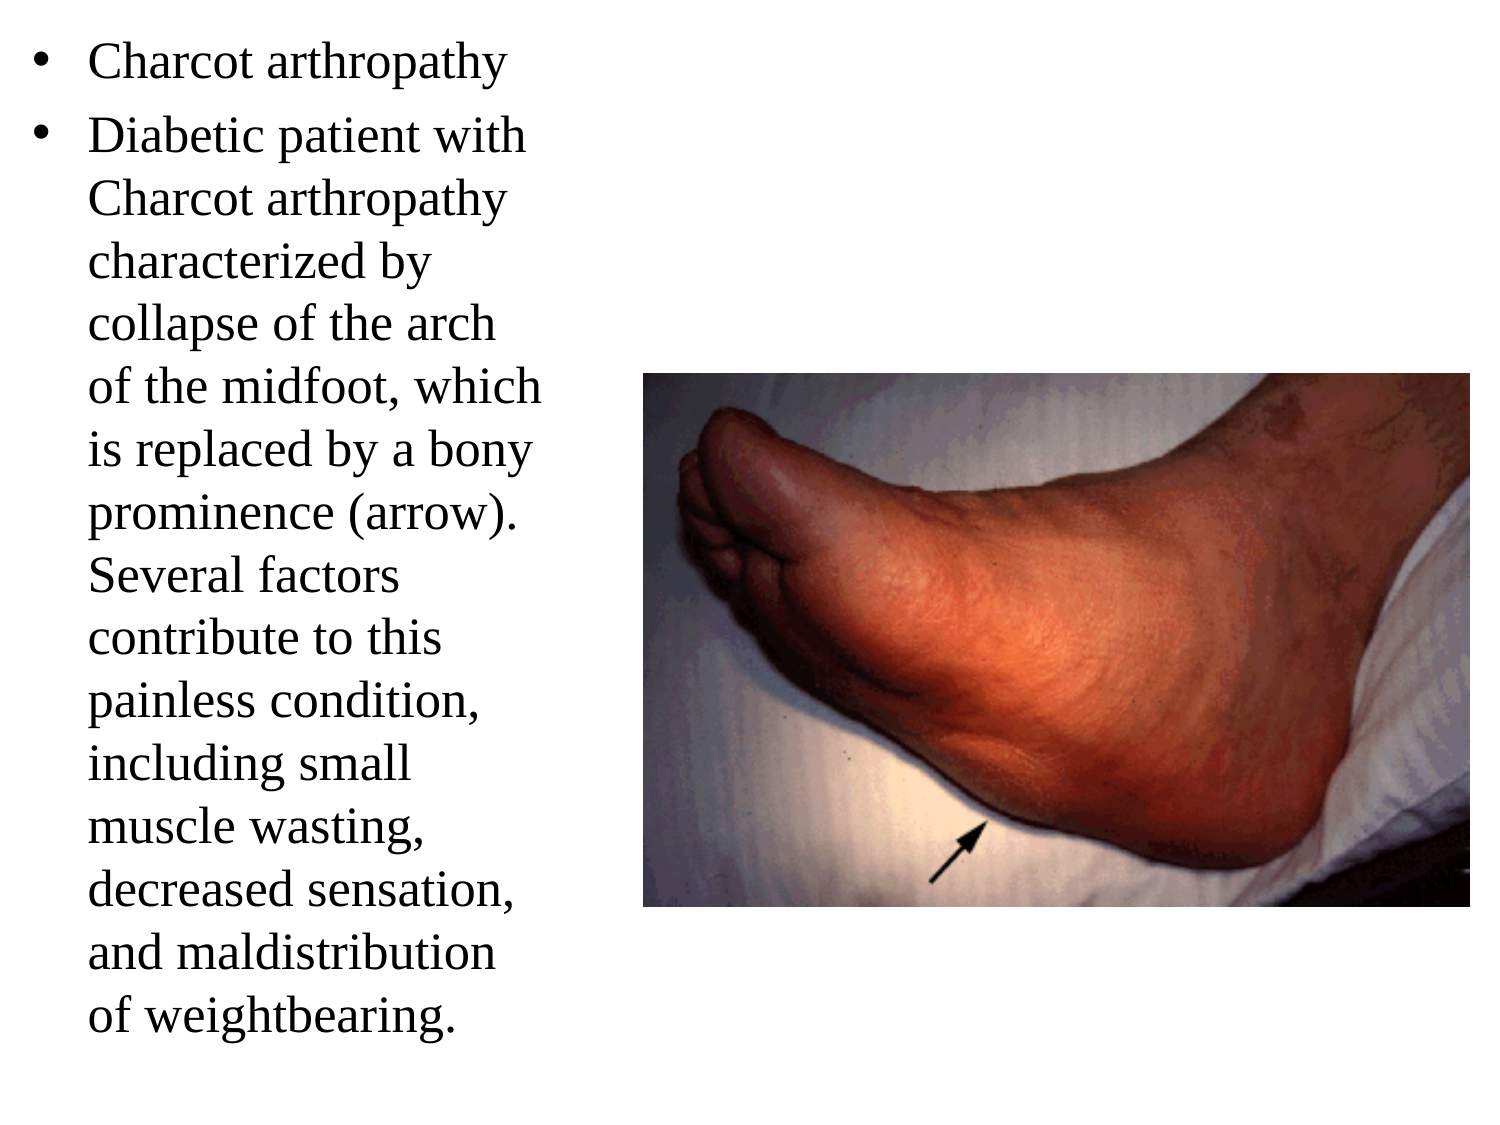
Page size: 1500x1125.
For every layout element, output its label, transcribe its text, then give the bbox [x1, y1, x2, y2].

list Charcot arthropathy Diabetic patient with Charcot arthropathy characterized by collapse of the arch of the midfoot, which is replaced by a bony prominence (arrow). Several factors contribute to this painless condition, including small muscle wasting, decreased sensation, and maldistribution of weightbearing. [17, 19, 561, 1106]
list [643, 373, 1470, 907]
